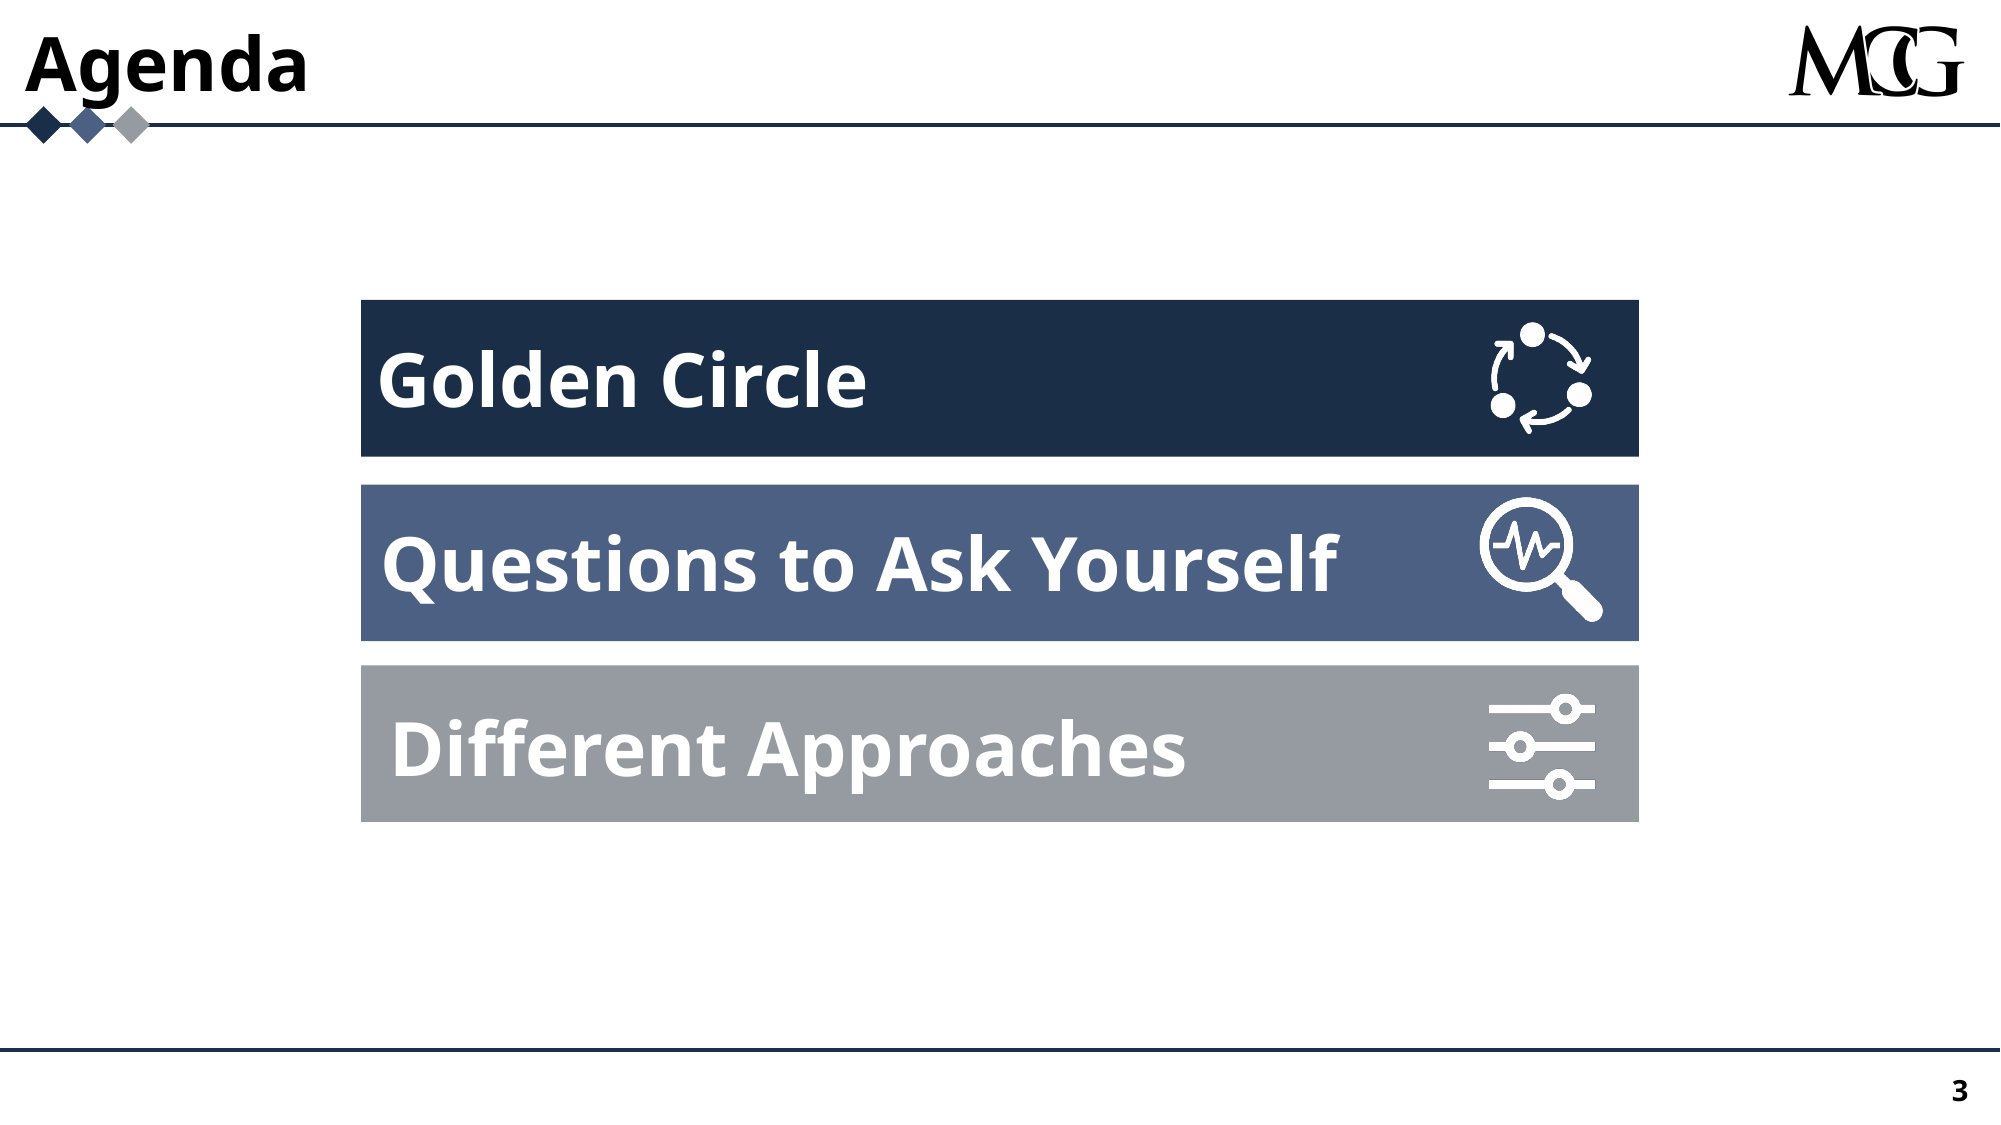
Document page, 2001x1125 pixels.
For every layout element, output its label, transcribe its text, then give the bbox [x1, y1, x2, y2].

text_box [1696, 0, 2000, 114]
picture [1466, 484, 1618, 635]
text_box Agenda [10, 8, 909, 114]
picture [1462, 302, 1613, 454]
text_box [360, 299, 1640, 823]
picture [1466, 671, 1618, 823]
text_box 3 [1936, 1064, 1978, 1115]
picture [1781, 12, 1976, 111]
